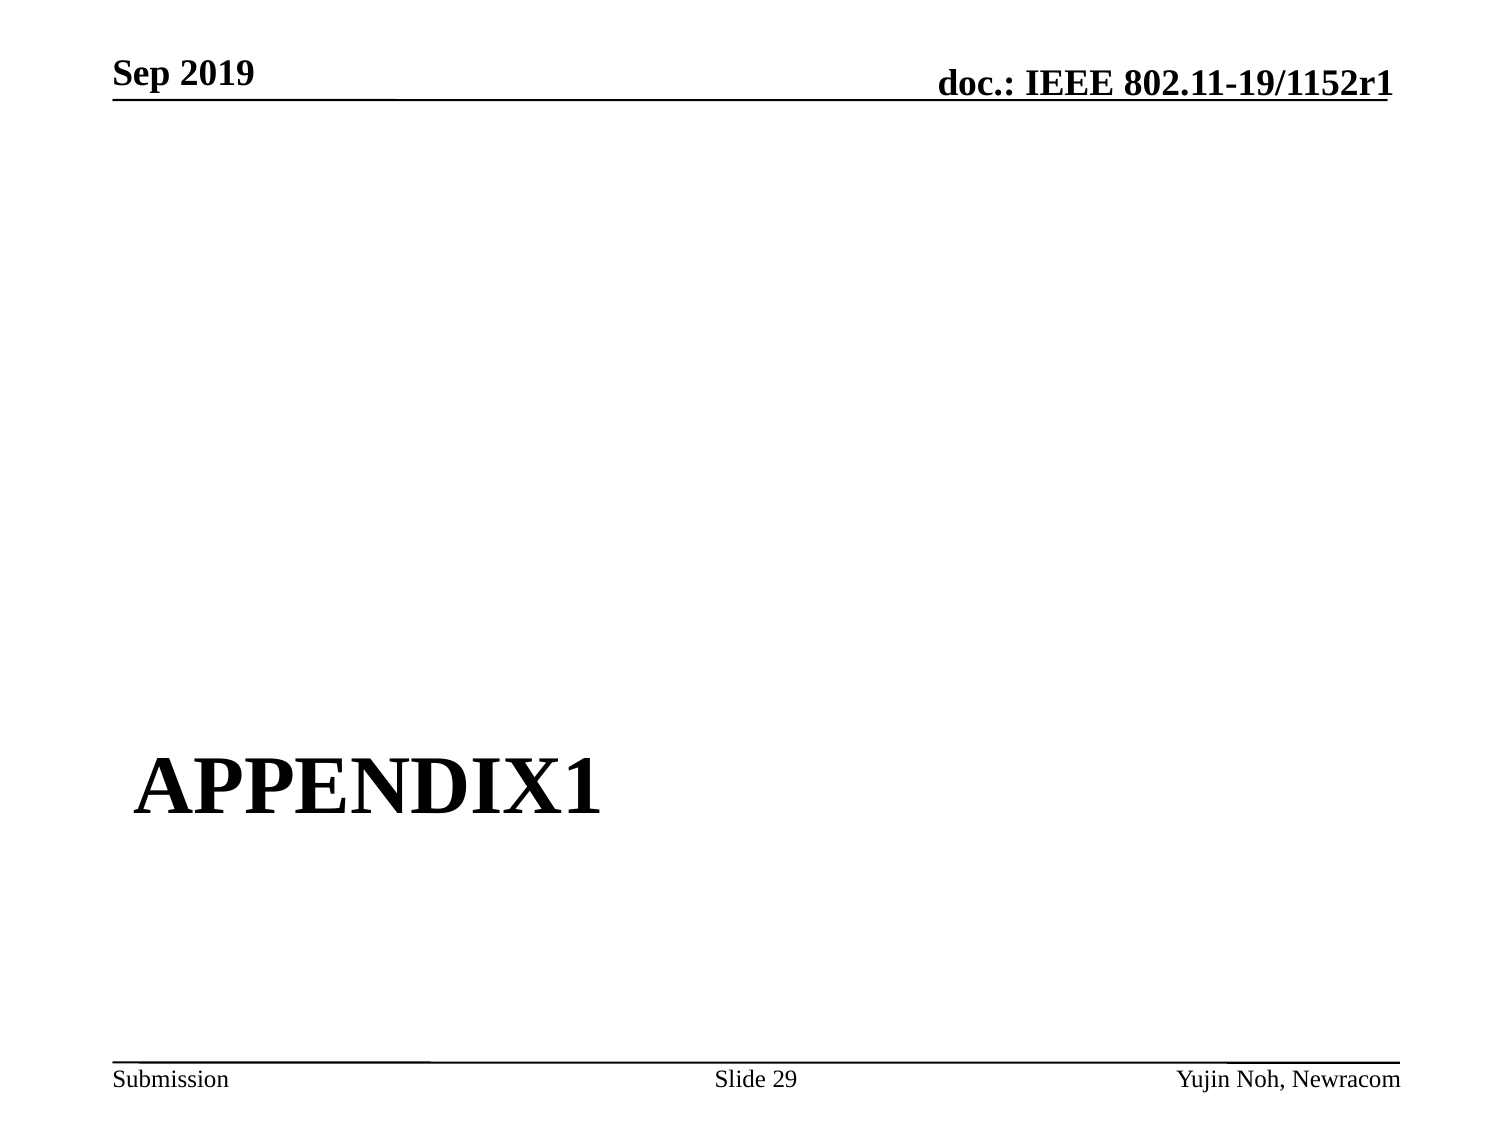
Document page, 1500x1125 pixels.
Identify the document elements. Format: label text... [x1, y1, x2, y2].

title APPENDIX1 [118, 722, 1394, 947]
footer Yujin Noh, Newracom [878, 1061, 1402, 1093]
slide_number Slide 29 [712, 1061, 800, 1123]
